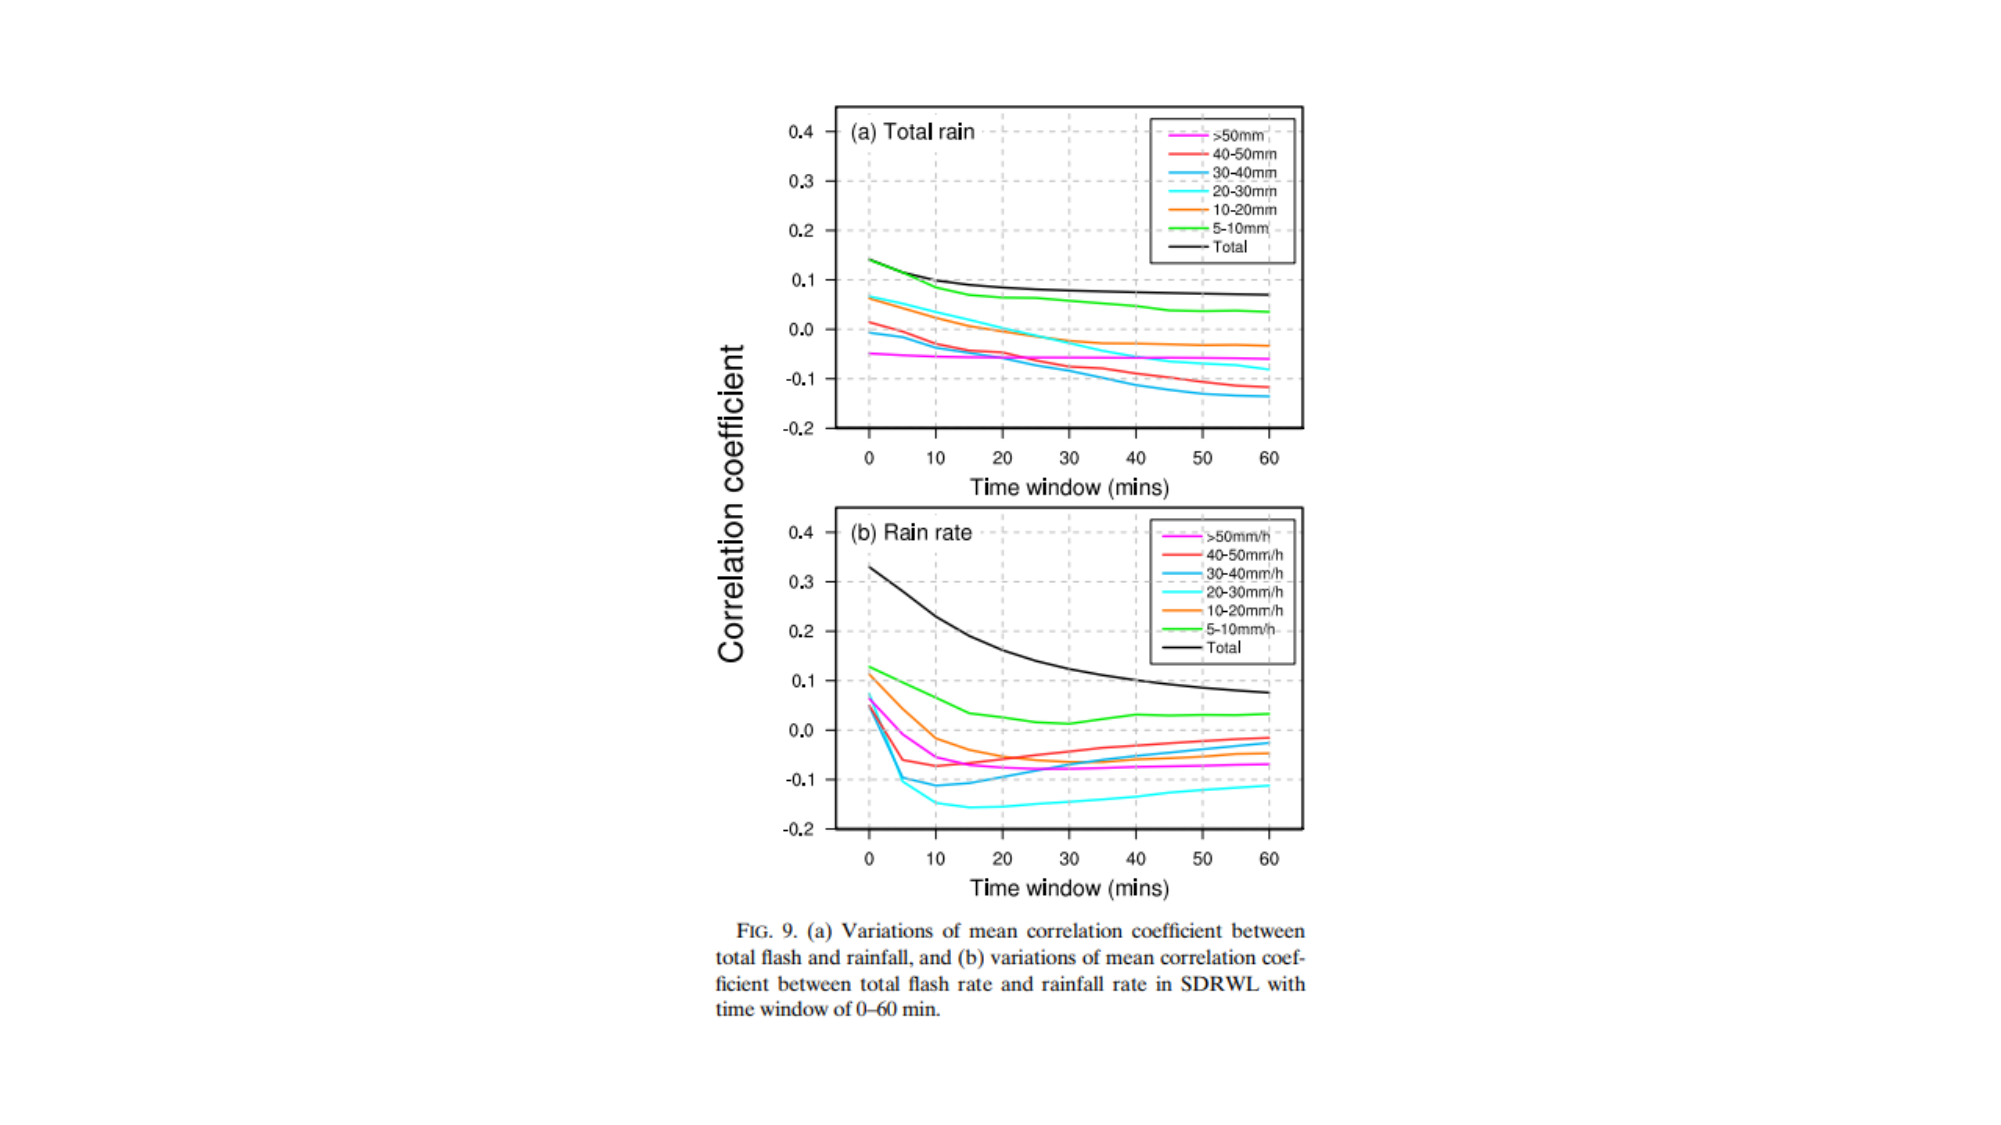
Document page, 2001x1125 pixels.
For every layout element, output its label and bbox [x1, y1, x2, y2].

picture [685, 101, 1314, 1024]
